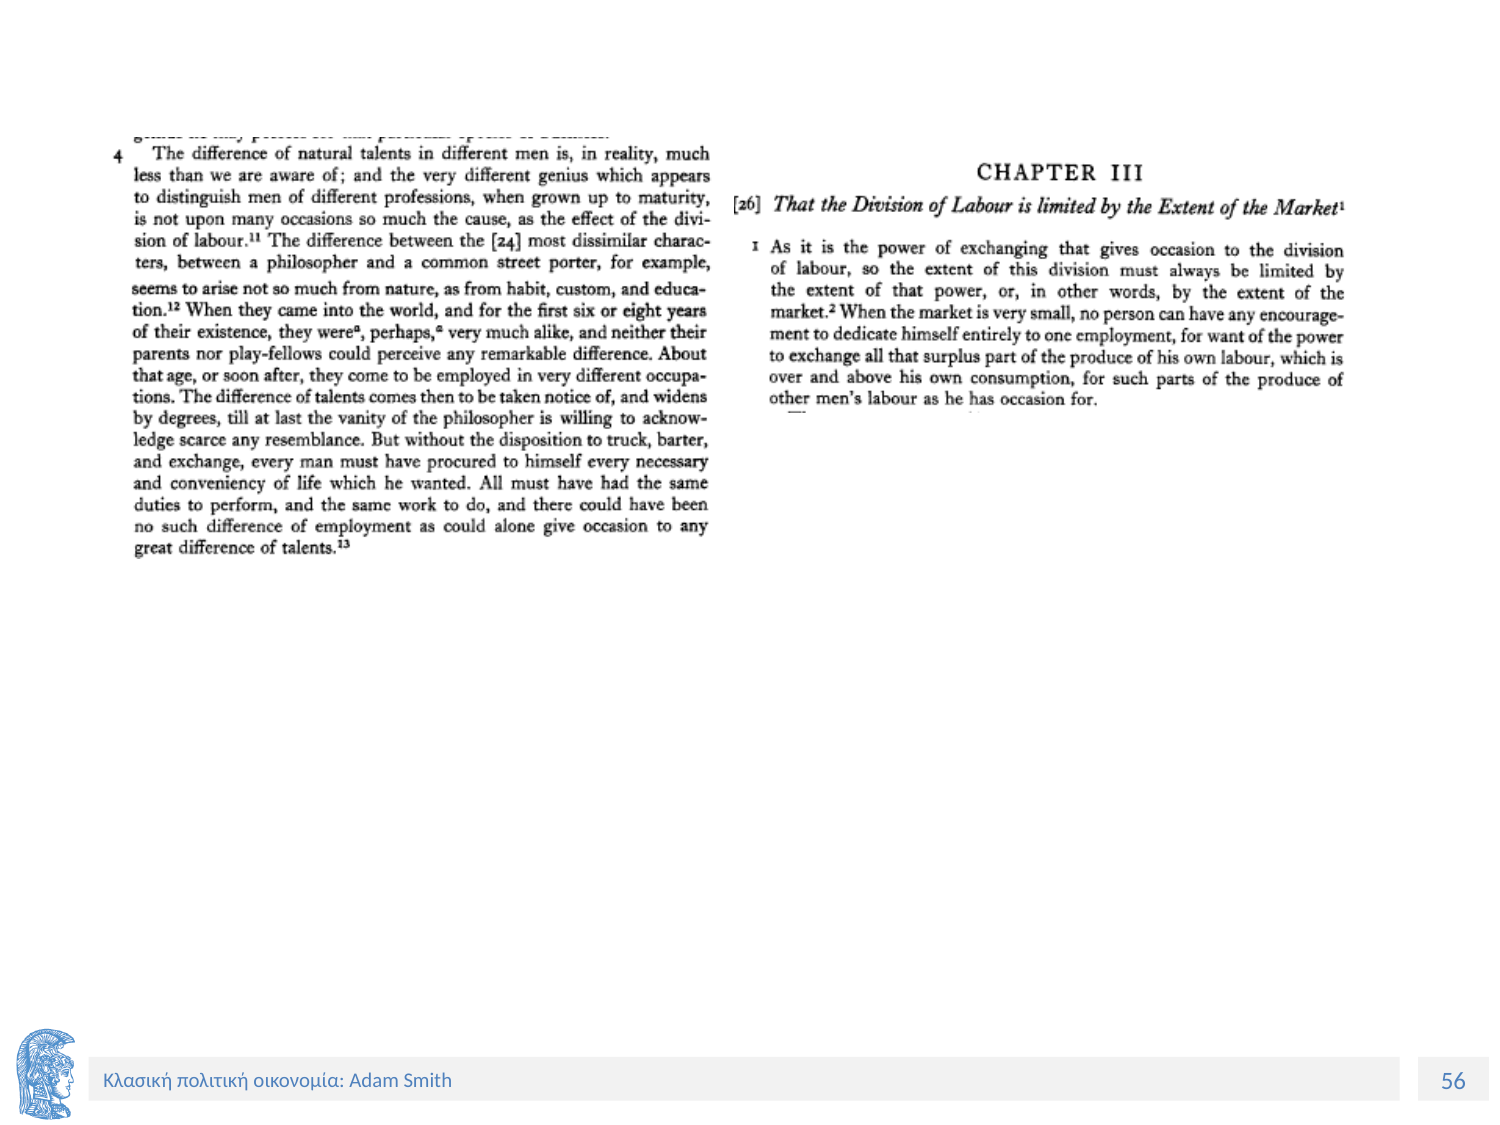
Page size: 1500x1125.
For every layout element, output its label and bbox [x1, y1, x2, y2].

picture [9, 1025, 81, 1120]
picture [100, 136, 729, 559]
picture [734, 135, 1366, 413]
